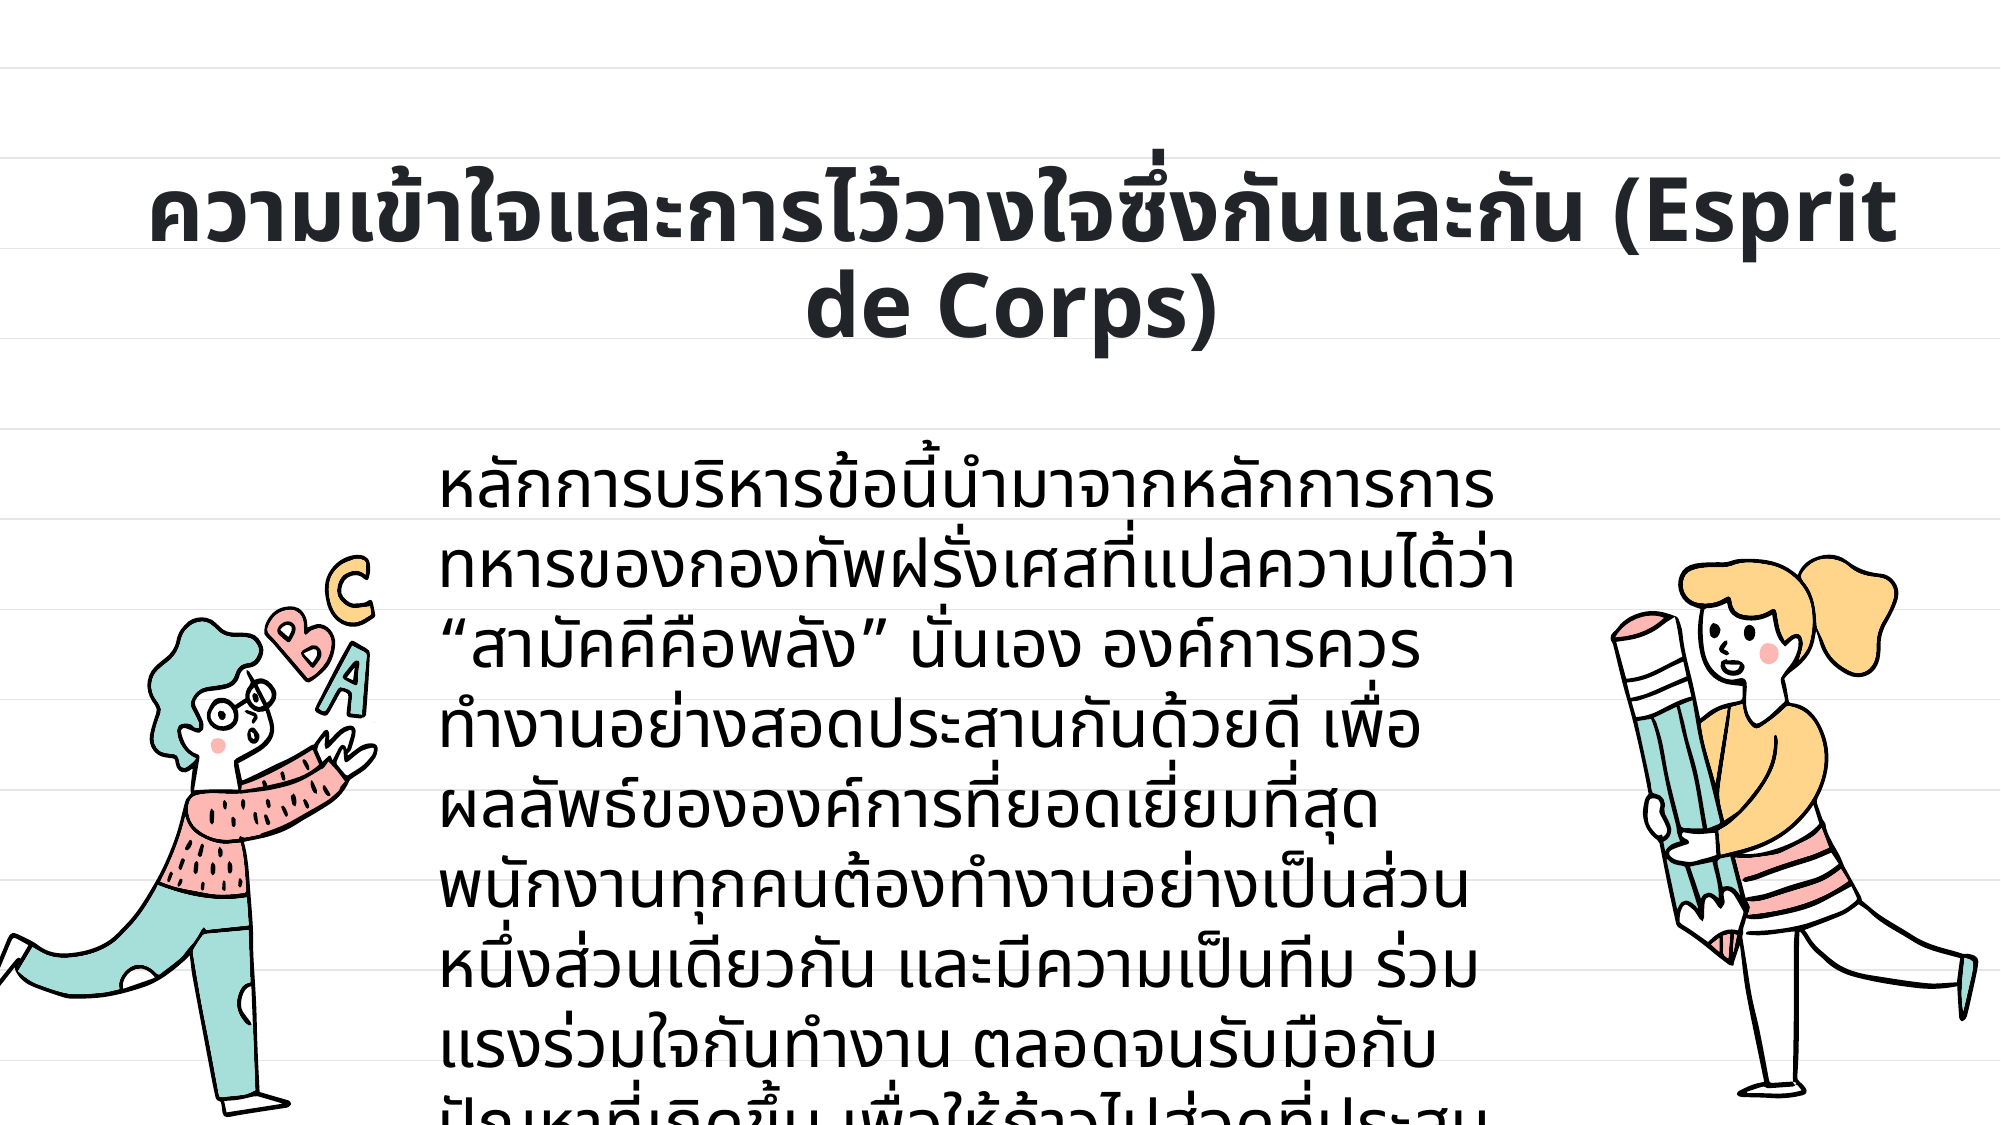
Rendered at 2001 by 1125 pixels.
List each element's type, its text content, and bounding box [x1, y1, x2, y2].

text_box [0, 594, 430, 1122]
subtitle หลักการบริหารข้อนี้นำมาจากหลักการการทหารของกองทัพฝรั่งเศสที่แปลความได้ว่า “สามัคคีคือพลัง” นั่นเอง องค์การควรทำงานอย่างสอดประสานกันด้วยดี เพื่อผลลัพธ์ขององค์การที่ยอดเยี่ยมที่สุด พนักงานทุกคนต้องทำงานอย่างเป็นส่วนหนึ่งส่วนเดียวกัน และมีความเป็นทีม ร่วมแรงร่วมใจกันทำงาน ตลอดจนรับมือกับปัญหาที่เกิดขึ้น เพื่อให้ก้าวไปสู่จุดที่ประสบความสำเร็จร่วมกัน [417, 420, 1582, 862]
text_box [1610, 554, 1980, 1099]
title ความเข้าใจและการไว้วางใจซึ่งกันและกัน (Esprit de Corps) [86, 216, 1960, 377]
